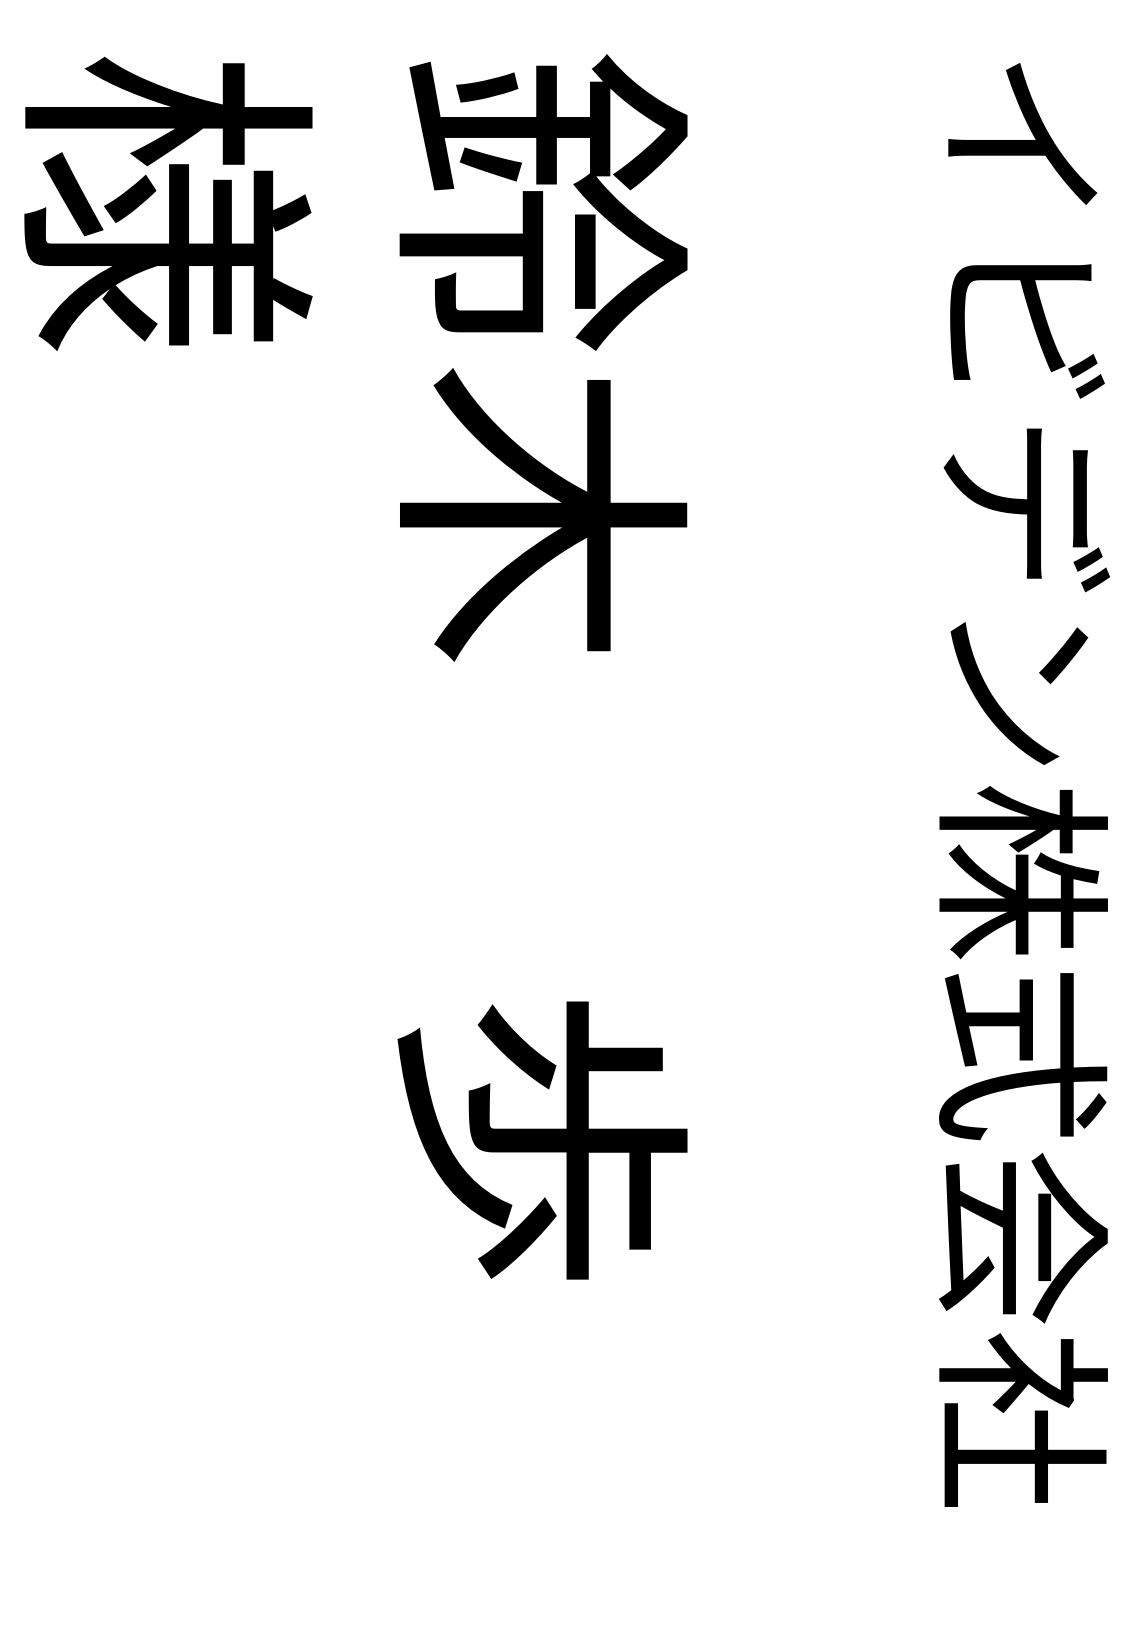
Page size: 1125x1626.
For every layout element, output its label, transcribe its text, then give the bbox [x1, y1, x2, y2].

text_box イビデン株式会社 鈴木 歩様 [26, 47, 1099, 1578]
